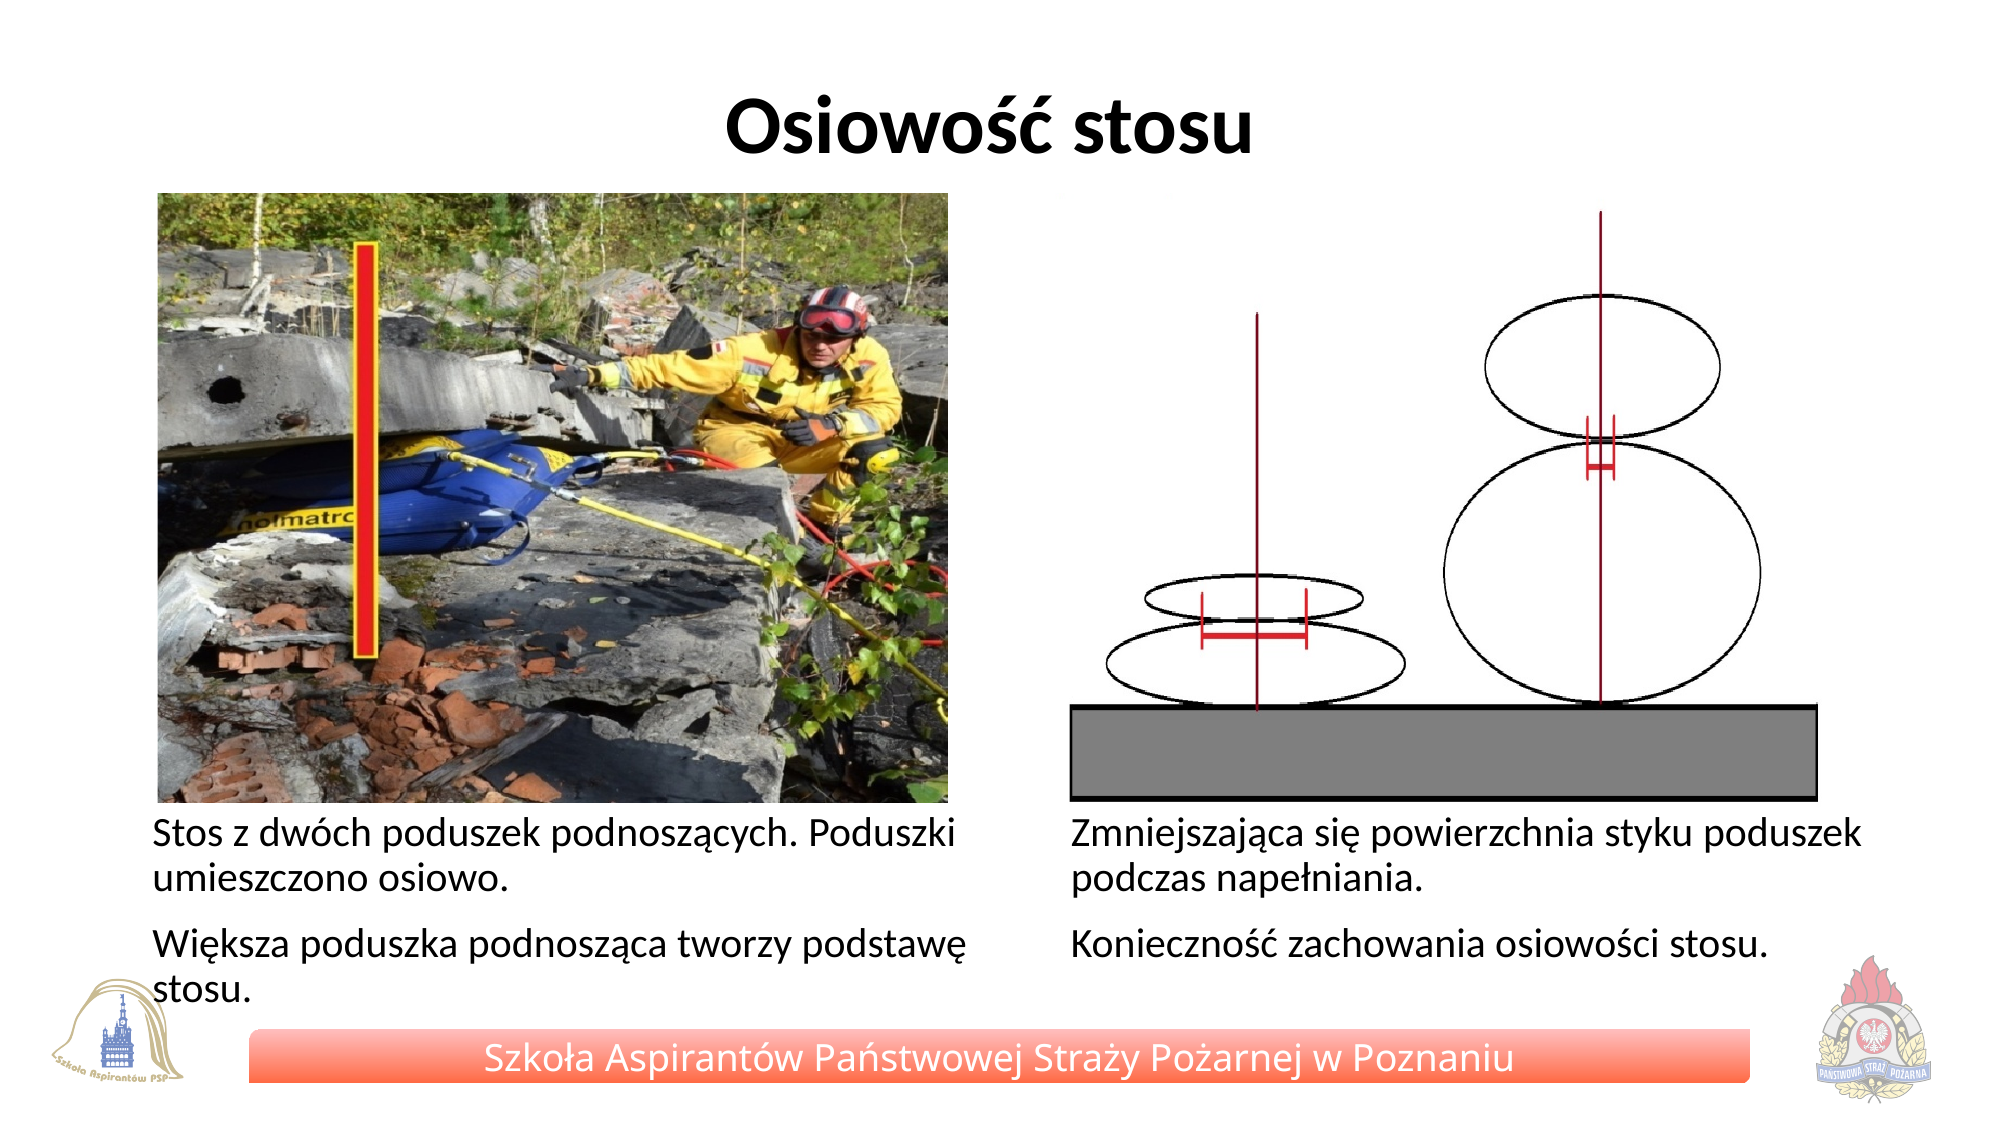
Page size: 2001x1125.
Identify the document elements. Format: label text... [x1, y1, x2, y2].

picture [1816, 955, 1931, 1104]
picture [51, 977, 184, 1082]
picture [157, 193, 948, 803]
list Stos z dwóch poduszek podnoszących. Poduszki umieszczono osiowo. Większa poduszka podnosząca tworzy podstawę stosu. [137, 802, 987, 1023]
picture [1055, 193, 1837, 825]
title Osiowość stosu [137, 59, 1863, 194]
list Zmniejszająca się powierzchnia styku poduszek podczas napełniania. Konieczność zachowania osiowości stosu. [1055, 802, 1906, 1023]
